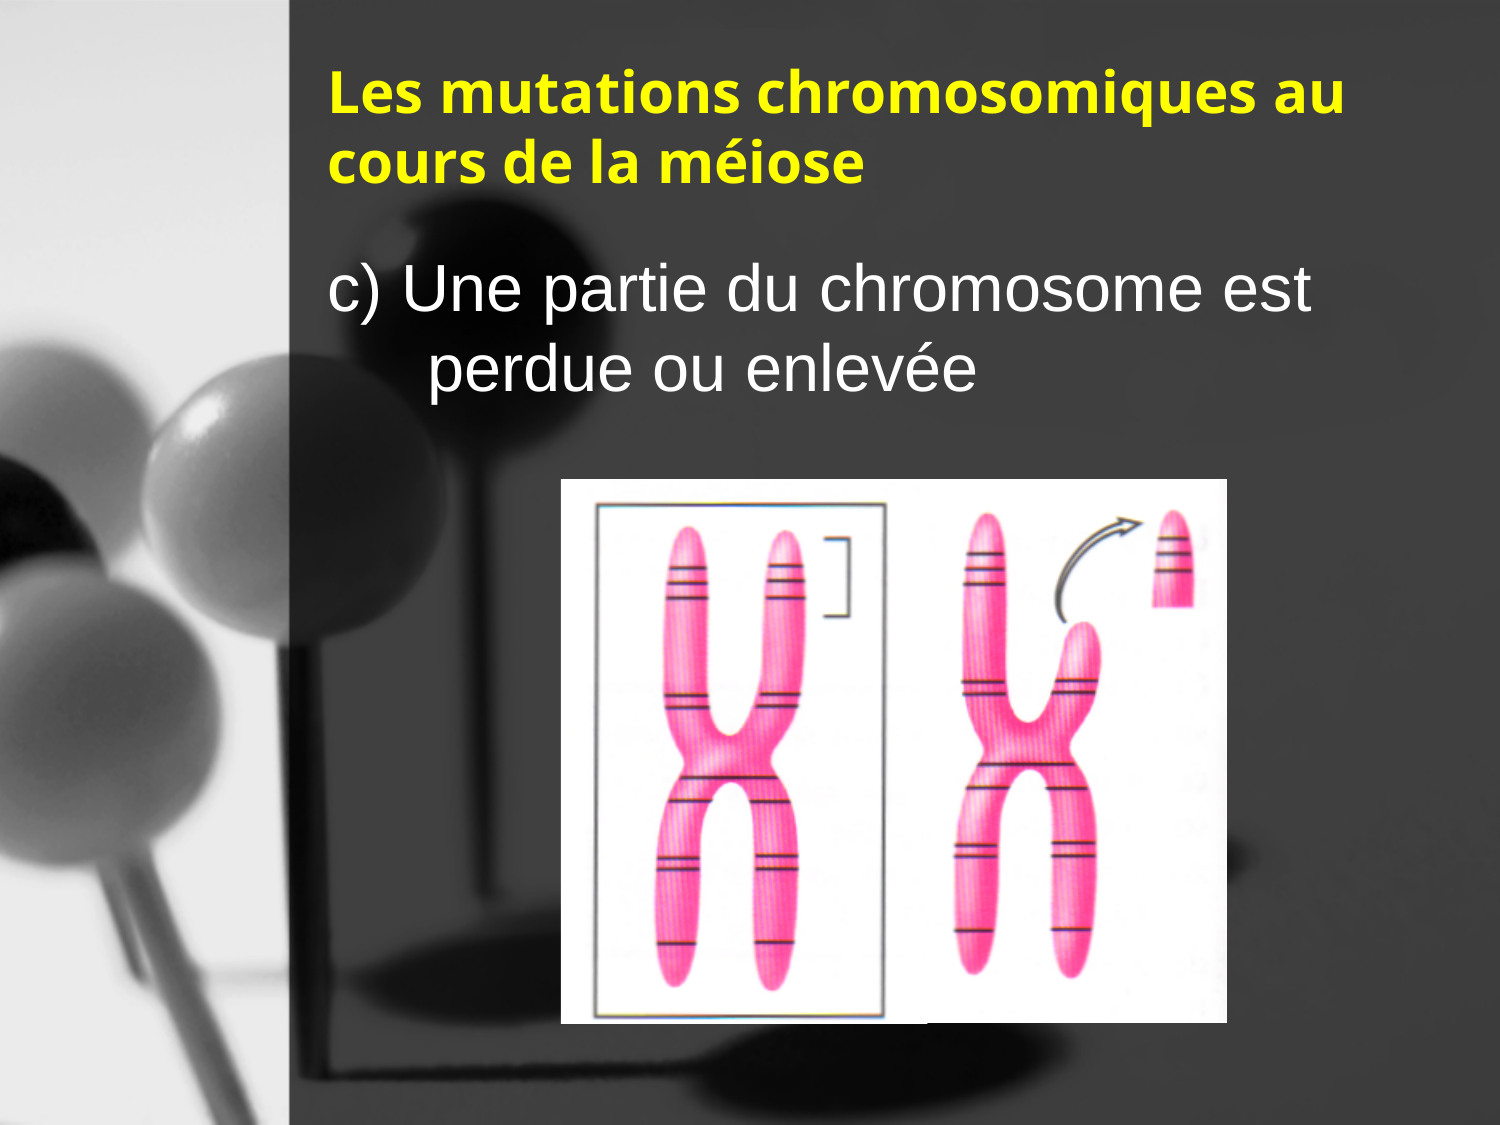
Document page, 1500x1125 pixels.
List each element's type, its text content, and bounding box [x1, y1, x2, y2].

list c) Une partie du chromosome est perdue ou enlevée [312, 237, 1450, 1000]
title Les mutations chromosomiques au cours de la méiose [312, 37, 1450, 213]
picture [0, 0, 1500, 1125]
